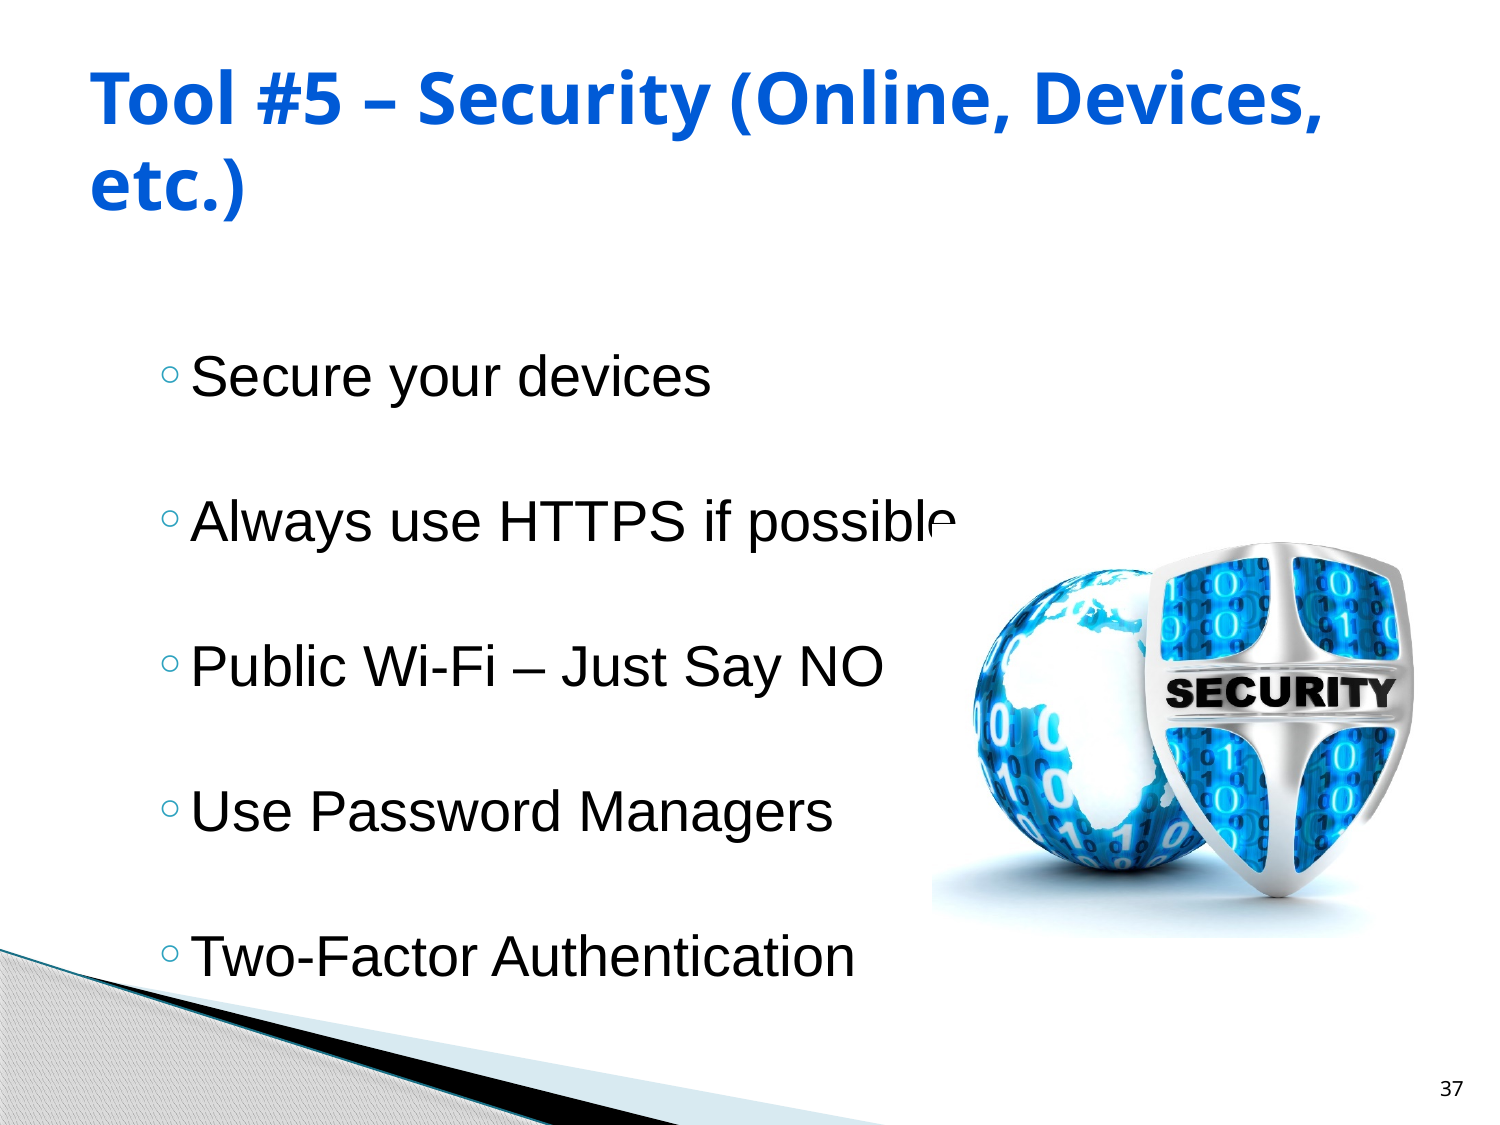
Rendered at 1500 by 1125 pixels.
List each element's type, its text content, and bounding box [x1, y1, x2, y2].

list Secure your devices Always use HTTPS if possible Public Wi-Fi – Just Say NO Use Password Managers Two-Factor Authentication [75, 262, 1425, 1000]
slide_number 37 [1418, 1051, 1479, 1112]
title Tool #5 – Security (Online, Devices, etc.) [75, 45, 1425, 233]
picture [932, 524, 1449, 938]
